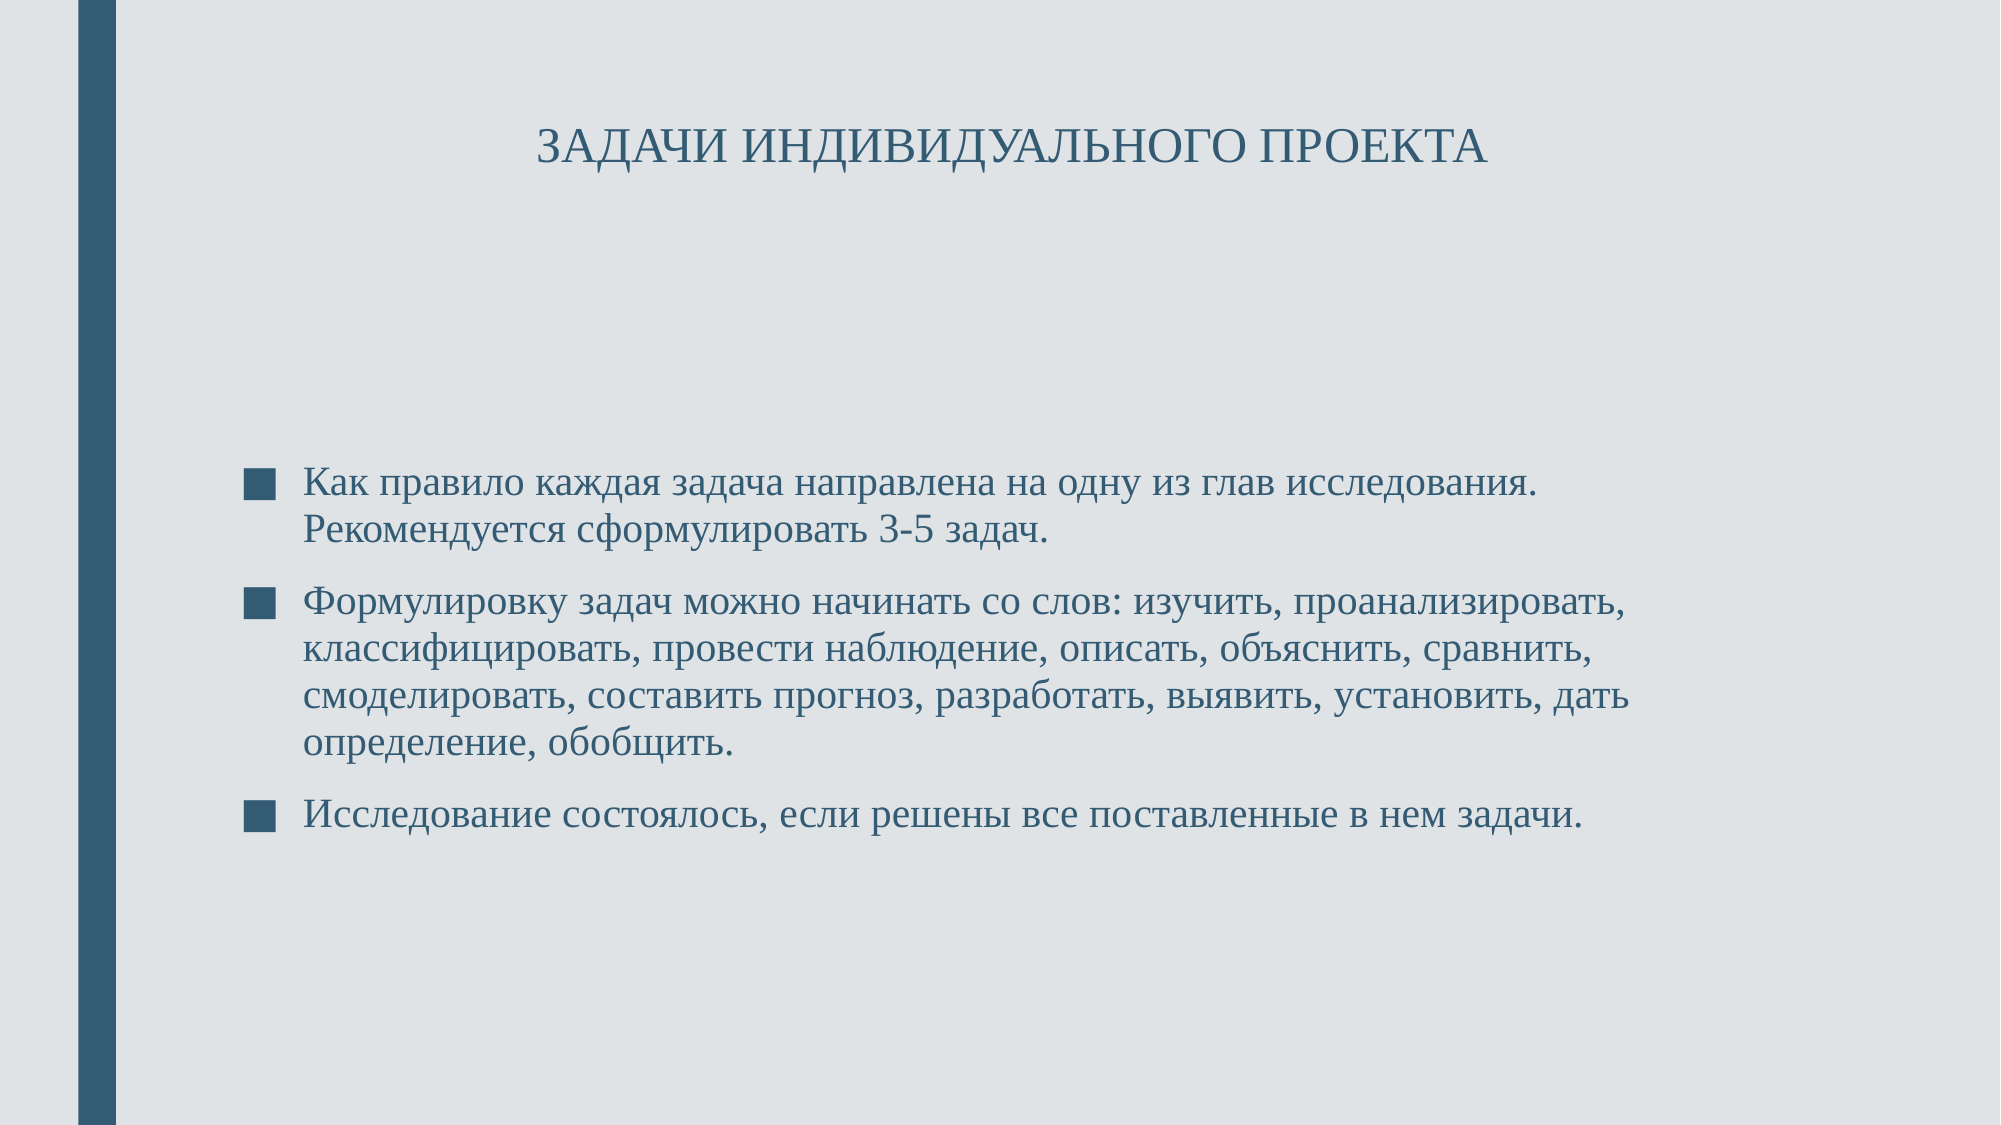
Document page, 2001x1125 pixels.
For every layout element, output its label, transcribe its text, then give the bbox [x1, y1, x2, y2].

title ЗАДАЧИ ИНДИВИДУАЛЬНОГО ПРОЕКТА [225, 112, 1800, 357]
list Как правило каждая задача направлена на одну из глав исследования. Рекомендуется сформулировать 3-5 задач. Формулировку задач можно начинать со слов: изучить, проанализировать, классифицировать, провести наблюдение, описать, объяснить, сравнить, смоделировать, составить прогноз, разработать, выявить, установить, дать определение, обобщить. Исследование состоялось, если решены все поставленные в нем задачи. [225, 375, 1800, 963]
